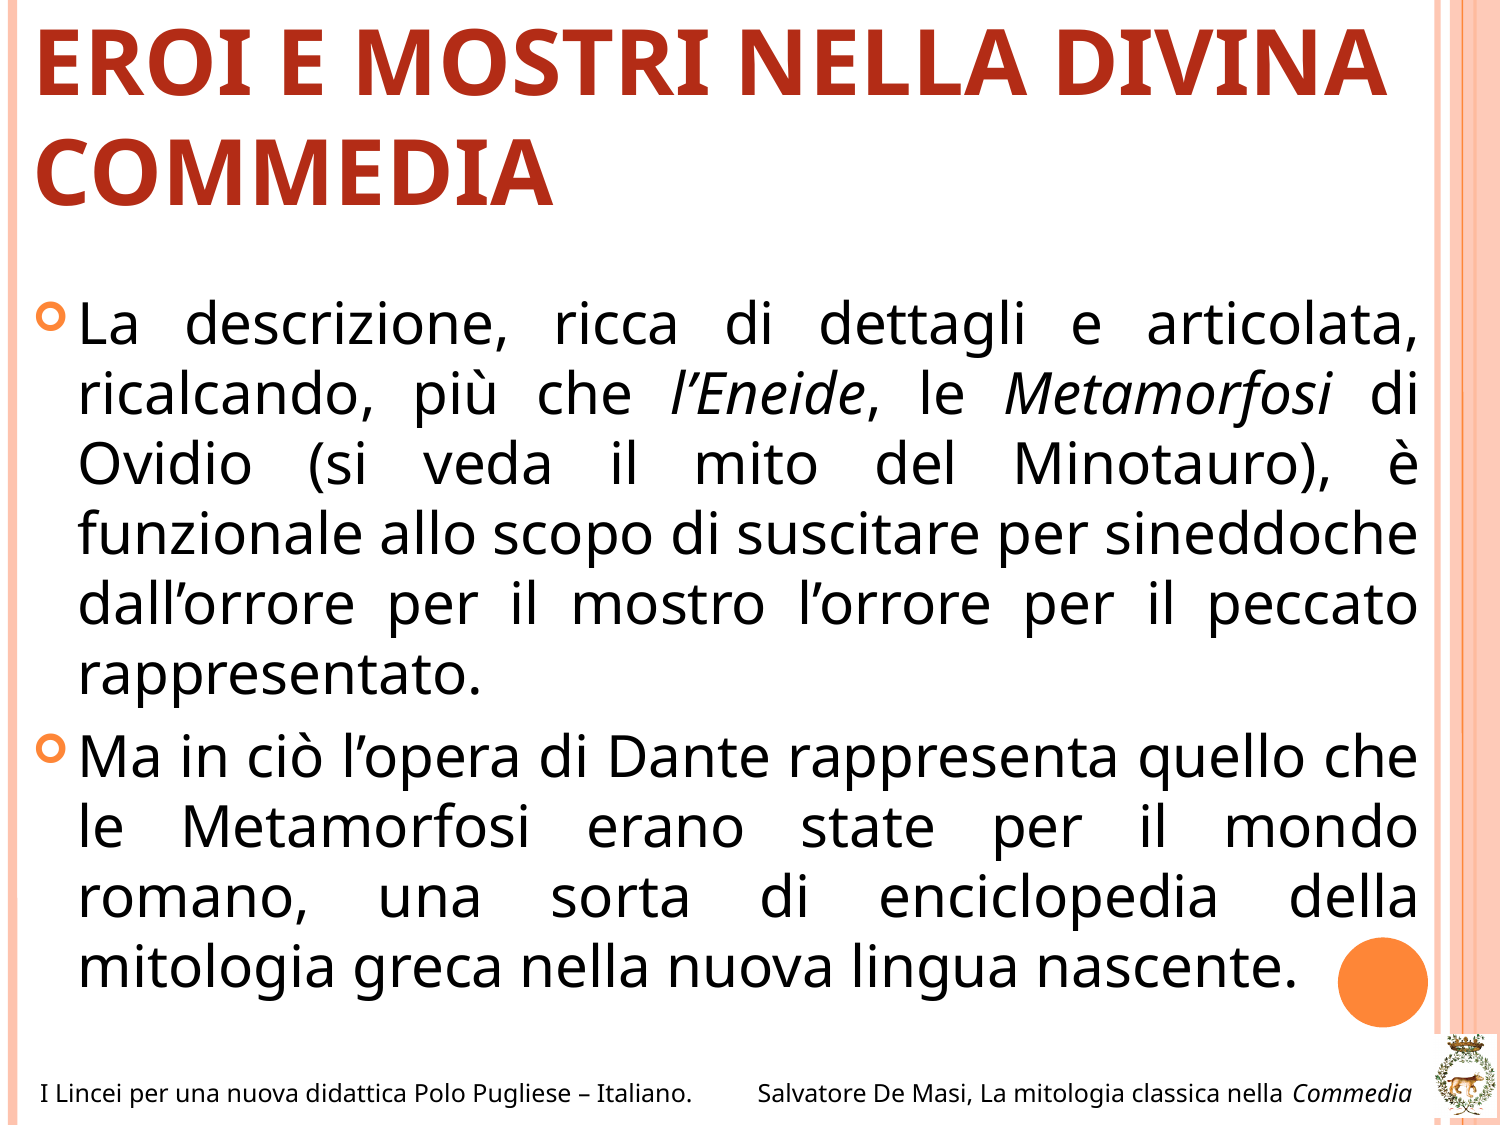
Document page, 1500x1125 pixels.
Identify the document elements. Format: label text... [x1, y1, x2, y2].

list La descrizione, ricca di dettagli e articolata, ricalcando, più che l’Eneide, le Metamorfosi di Ovidio (si veda il mito del Minotauro), è funzionale allo scopo di suscitare per sineddoche dall’orrore per il mostro l’orrore per il peccato rappresentato. Ma in ciò l’opera di Dante rappresenta quello che le Metamorfosi erano state per il mondo romano, una sorta di enciclopedia della mitologia greca nella nuova lingua nascente. [17, 278, 1436, 1059]
text_box I Lincei per una nuova didattica Polo Pugliese – Italiano. Salvatore De Masi, La mitologia classica nella Commedia [5, 1070, 1428, 1116]
title EROI E MOSTRI NELLA DIVINA COMMEDIA [17, 19, 1407, 232]
picture [1433, 1034, 1497, 1118]
